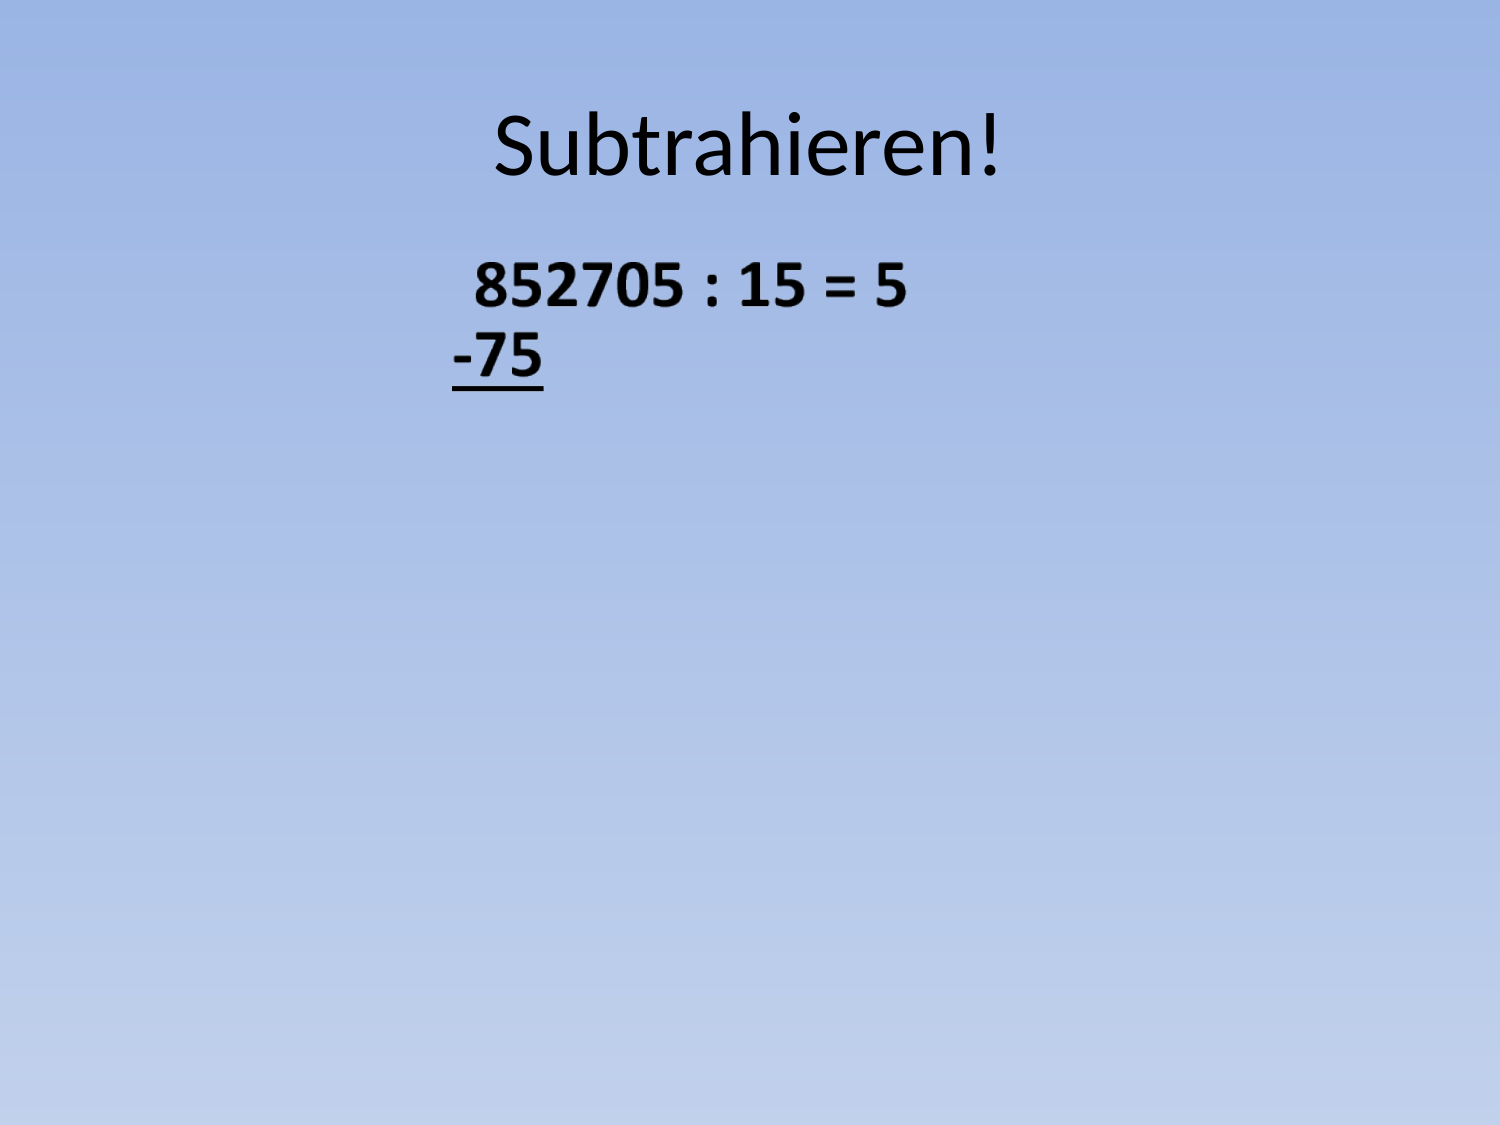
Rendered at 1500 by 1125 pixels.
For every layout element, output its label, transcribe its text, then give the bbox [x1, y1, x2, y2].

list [452, 262, 1048, 1006]
title Subtrahieren! [75, 45, 1425, 233]
